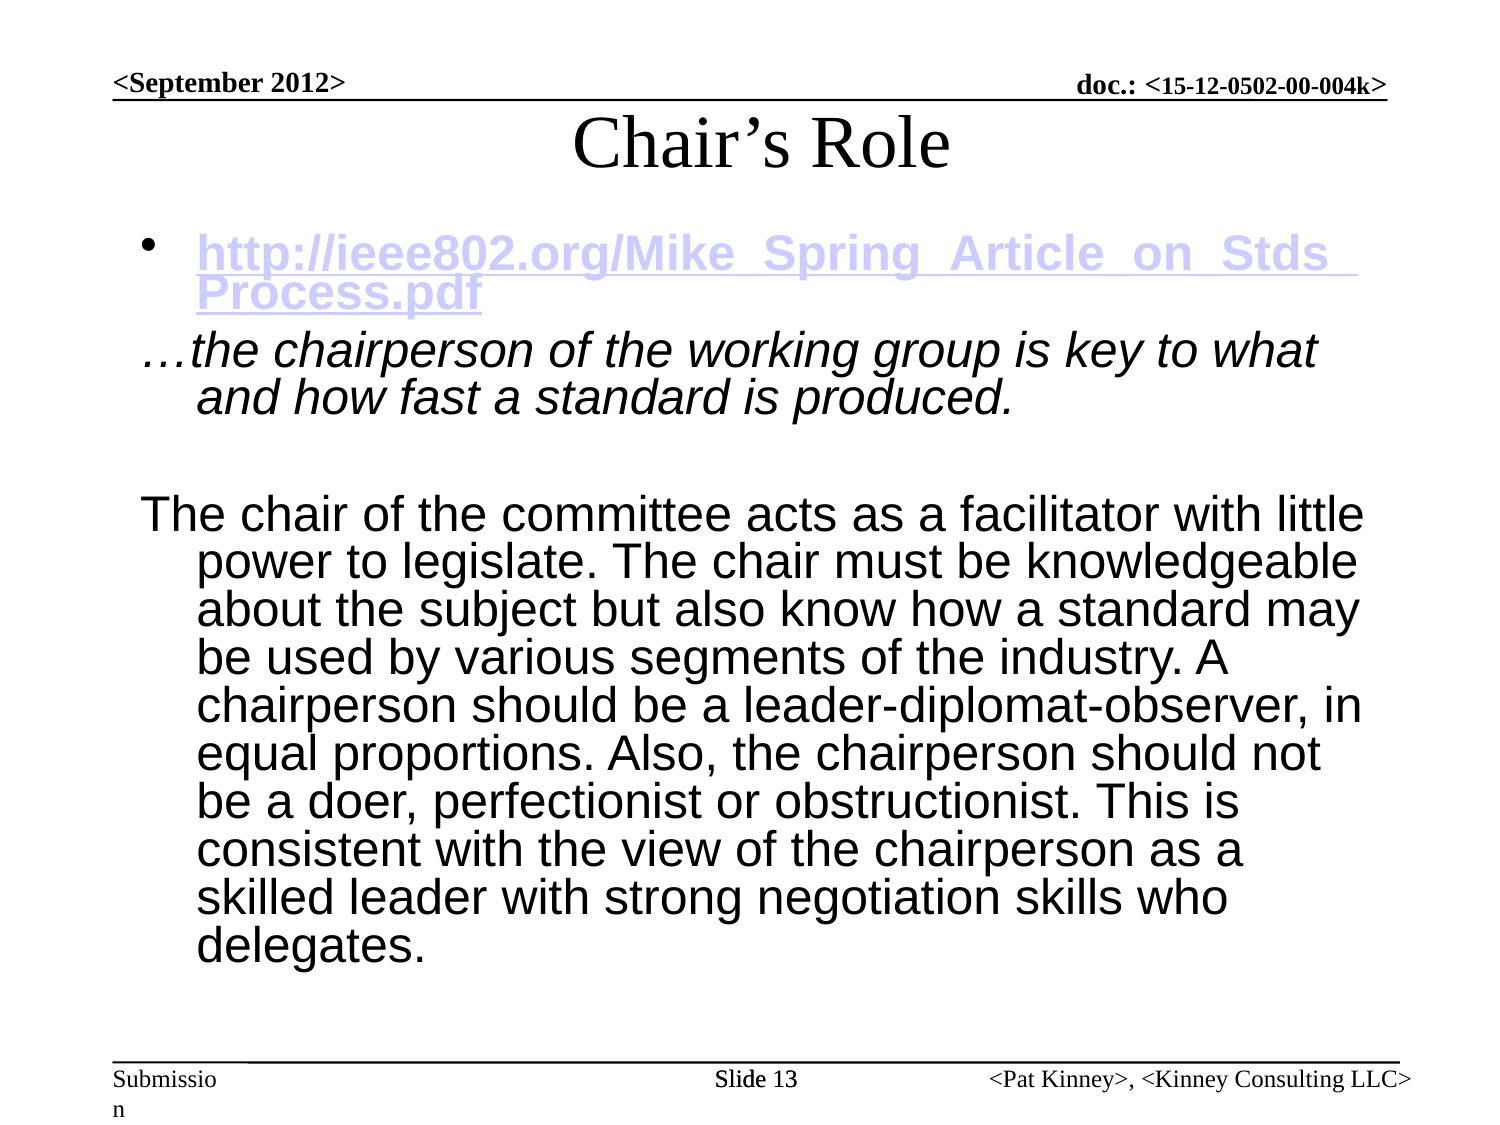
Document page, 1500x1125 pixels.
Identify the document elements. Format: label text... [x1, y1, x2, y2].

title Chair’s Role [125, 75, 1400, 200]
footer <Pat Kinney>, <Kinney Consulting LLC> [899, 1061, 1413, 1093]
text_box Slide 13 [675, 1062, 838, 1093]
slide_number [112, 62, 376, 99]
list http://ieee802.org/Mike_Spring_Article_on_Stds_Process.pdf …the chairperson of the working group is key to what and how fast a standard is produced. The chair of the committee acts as a facilitator with little power to legislate. The chair must be knowledgeable about the subject but also know how a standard may be used by various segments of the industry. A chairperson should be a leader-diplomat-observer, in equal proportions. Also, the chairperson should not be a doer, perfectionist or obstructionist. This is consistent with the view of the chairperson as a skilled leader with strong negotiation skills who delegates. [125, 224, 1400, 1025]
